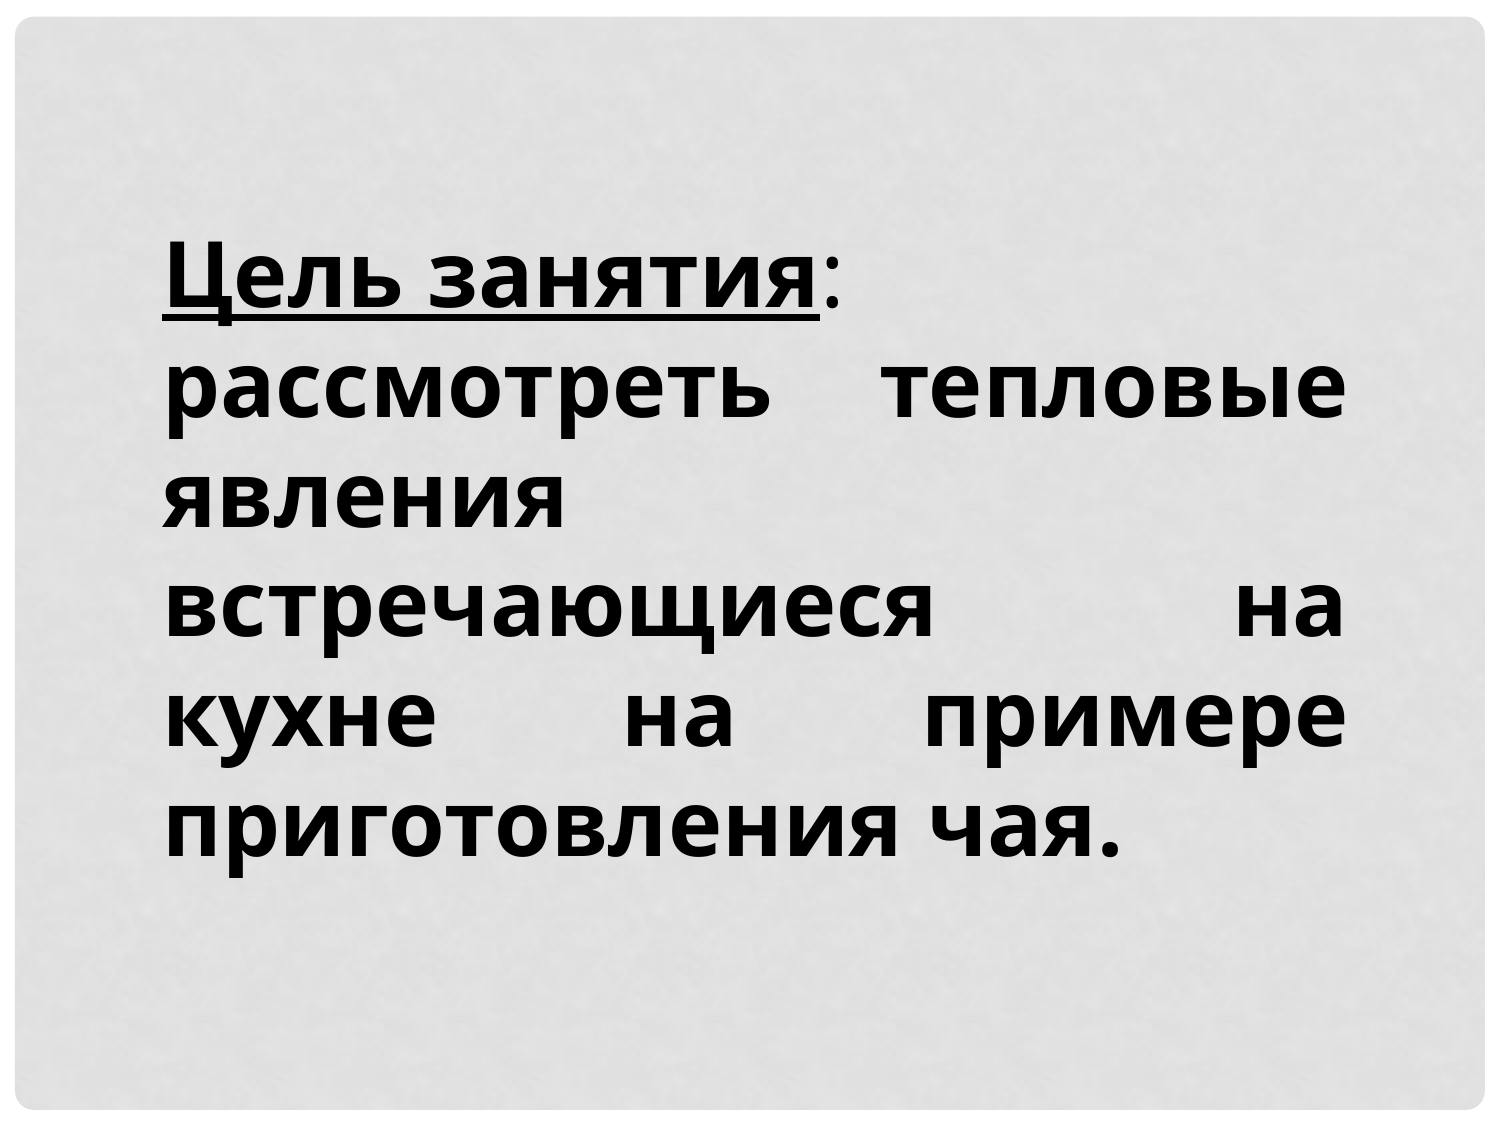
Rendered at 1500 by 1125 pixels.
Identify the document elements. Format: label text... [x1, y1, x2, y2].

text_box Цель занятия: рассмотреть тепловые явления встречающиеся на кухне на примере приготовления чая. [147, 208, 1365, 883]
